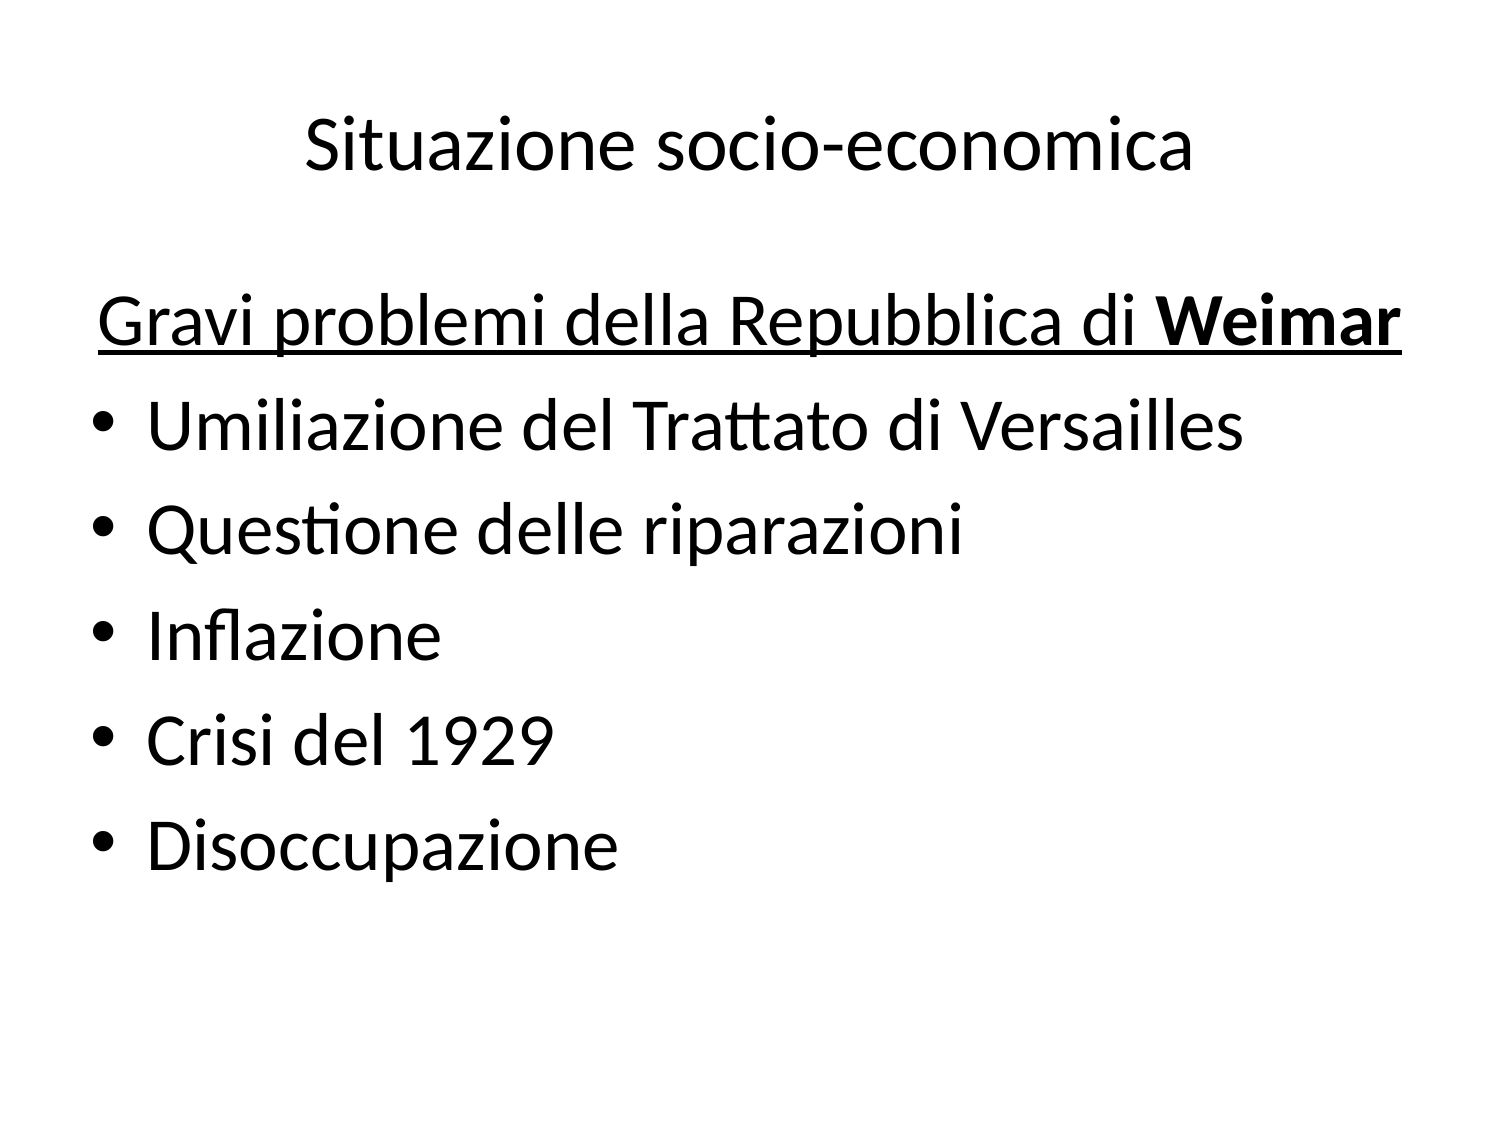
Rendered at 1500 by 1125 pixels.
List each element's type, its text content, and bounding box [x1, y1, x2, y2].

title Situazione socio-economica [74, 44, 1426, 233]
list Gravi problemi della Repubblica di Weimar Umiliazione del Trattato di Versailles Questione delle riparazioni Inflazione Crisi del 1929 Disoccupazione [74, 262, 1426, 1006]
